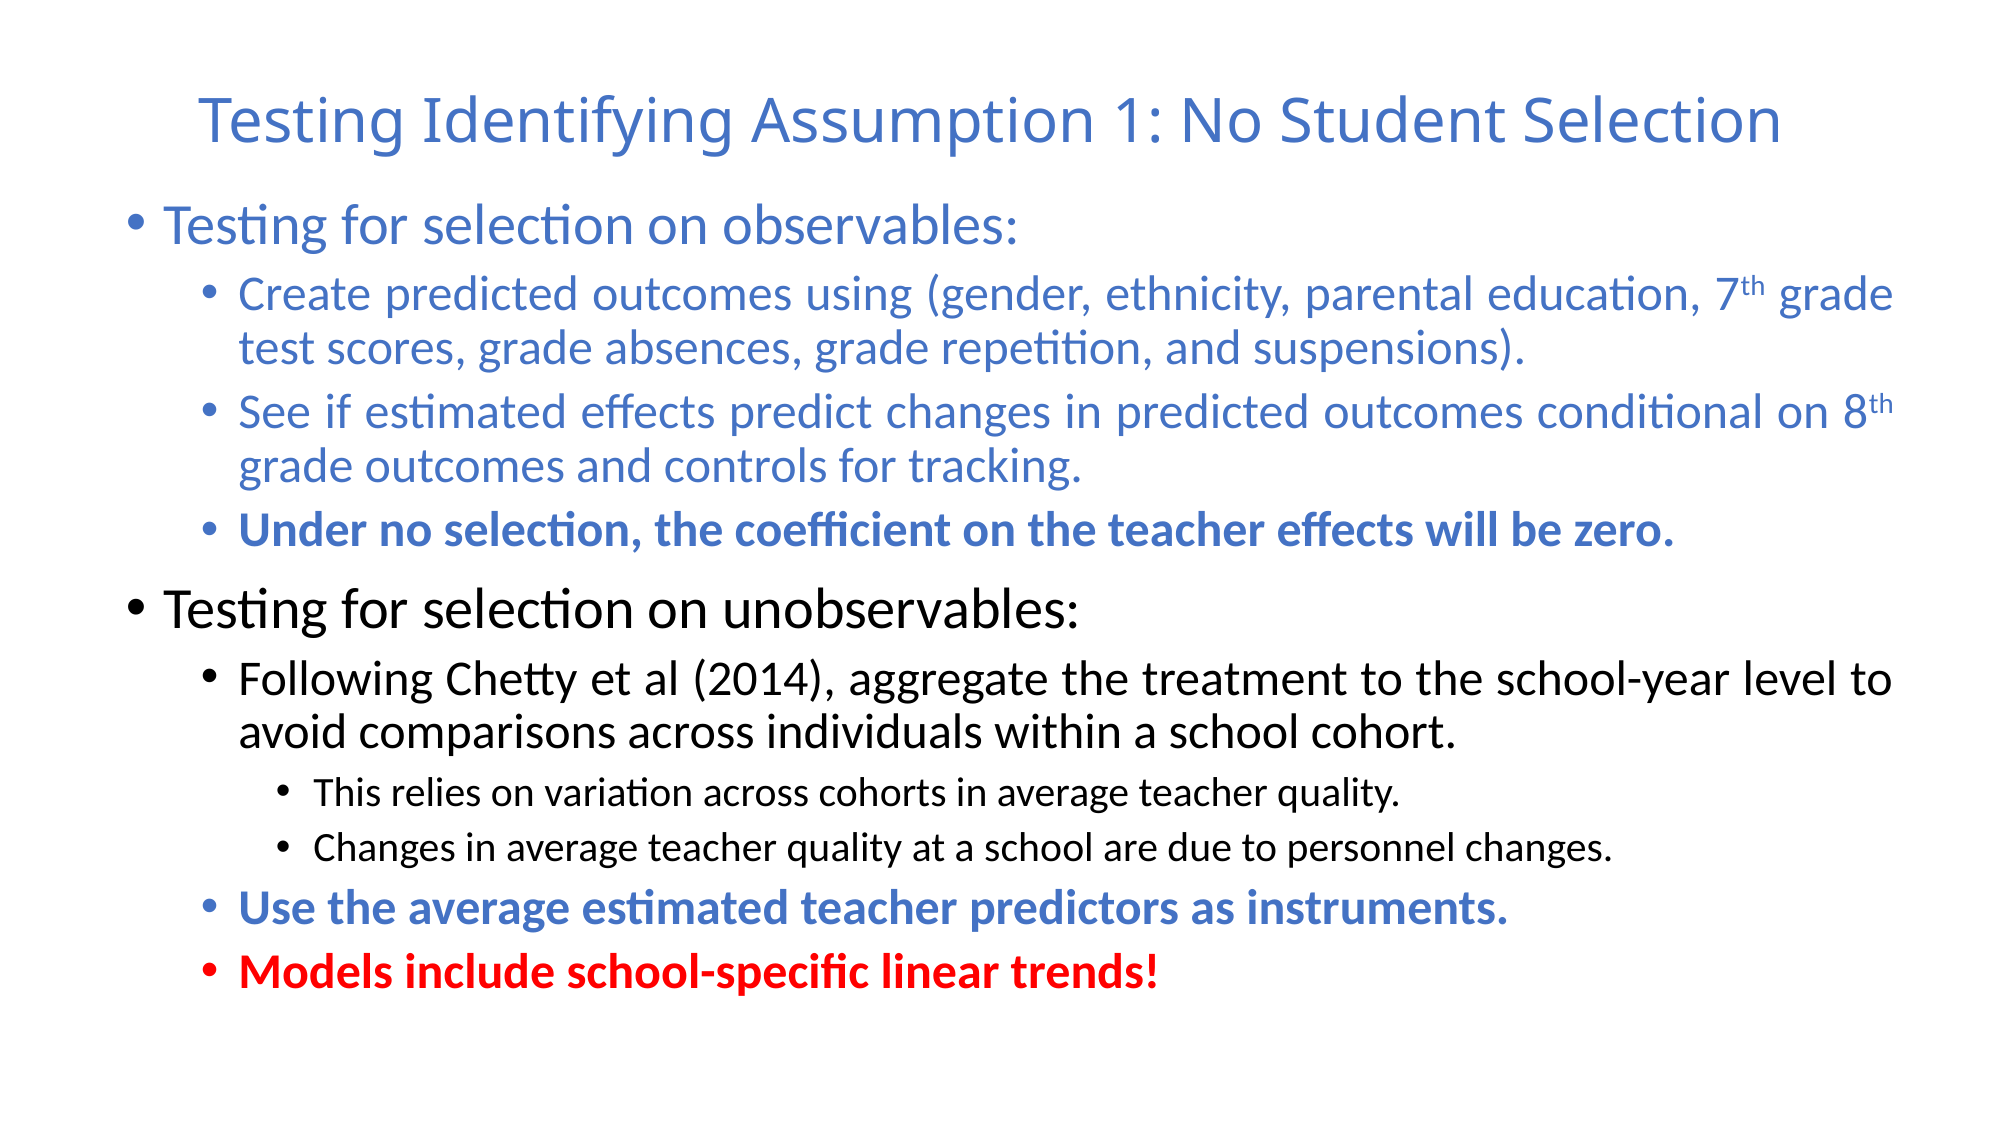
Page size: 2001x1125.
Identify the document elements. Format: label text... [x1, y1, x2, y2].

title Testing Identifying Assumption 1: No Student Selection [137, 59, 1863, 186]
list Testing for selection on observables: Create predicted outcomes using (gender, ethnicity, parental education, 7th grade test scores, grade absences, grade repetition, and suspensions). See if estimated effects predict changes in predicted outcomes conditional on 8th grade outcomes and controls for tracking. Under no selection, the coefficient on the teacher effects will be zero. Testing for selection on unobservables: Following Chetty et al (2014), aggregate the treatment to the school-year level to avoid comparisons across individuals within a school cohort. This relies on variation across cohorts in average teacher quality. Changes in average teacher quality at a school are due to personnel changes. Use the average estimated teacher predictors as instruments. Models include school-specific linear trends! [110, 186, 1909, 1074]
